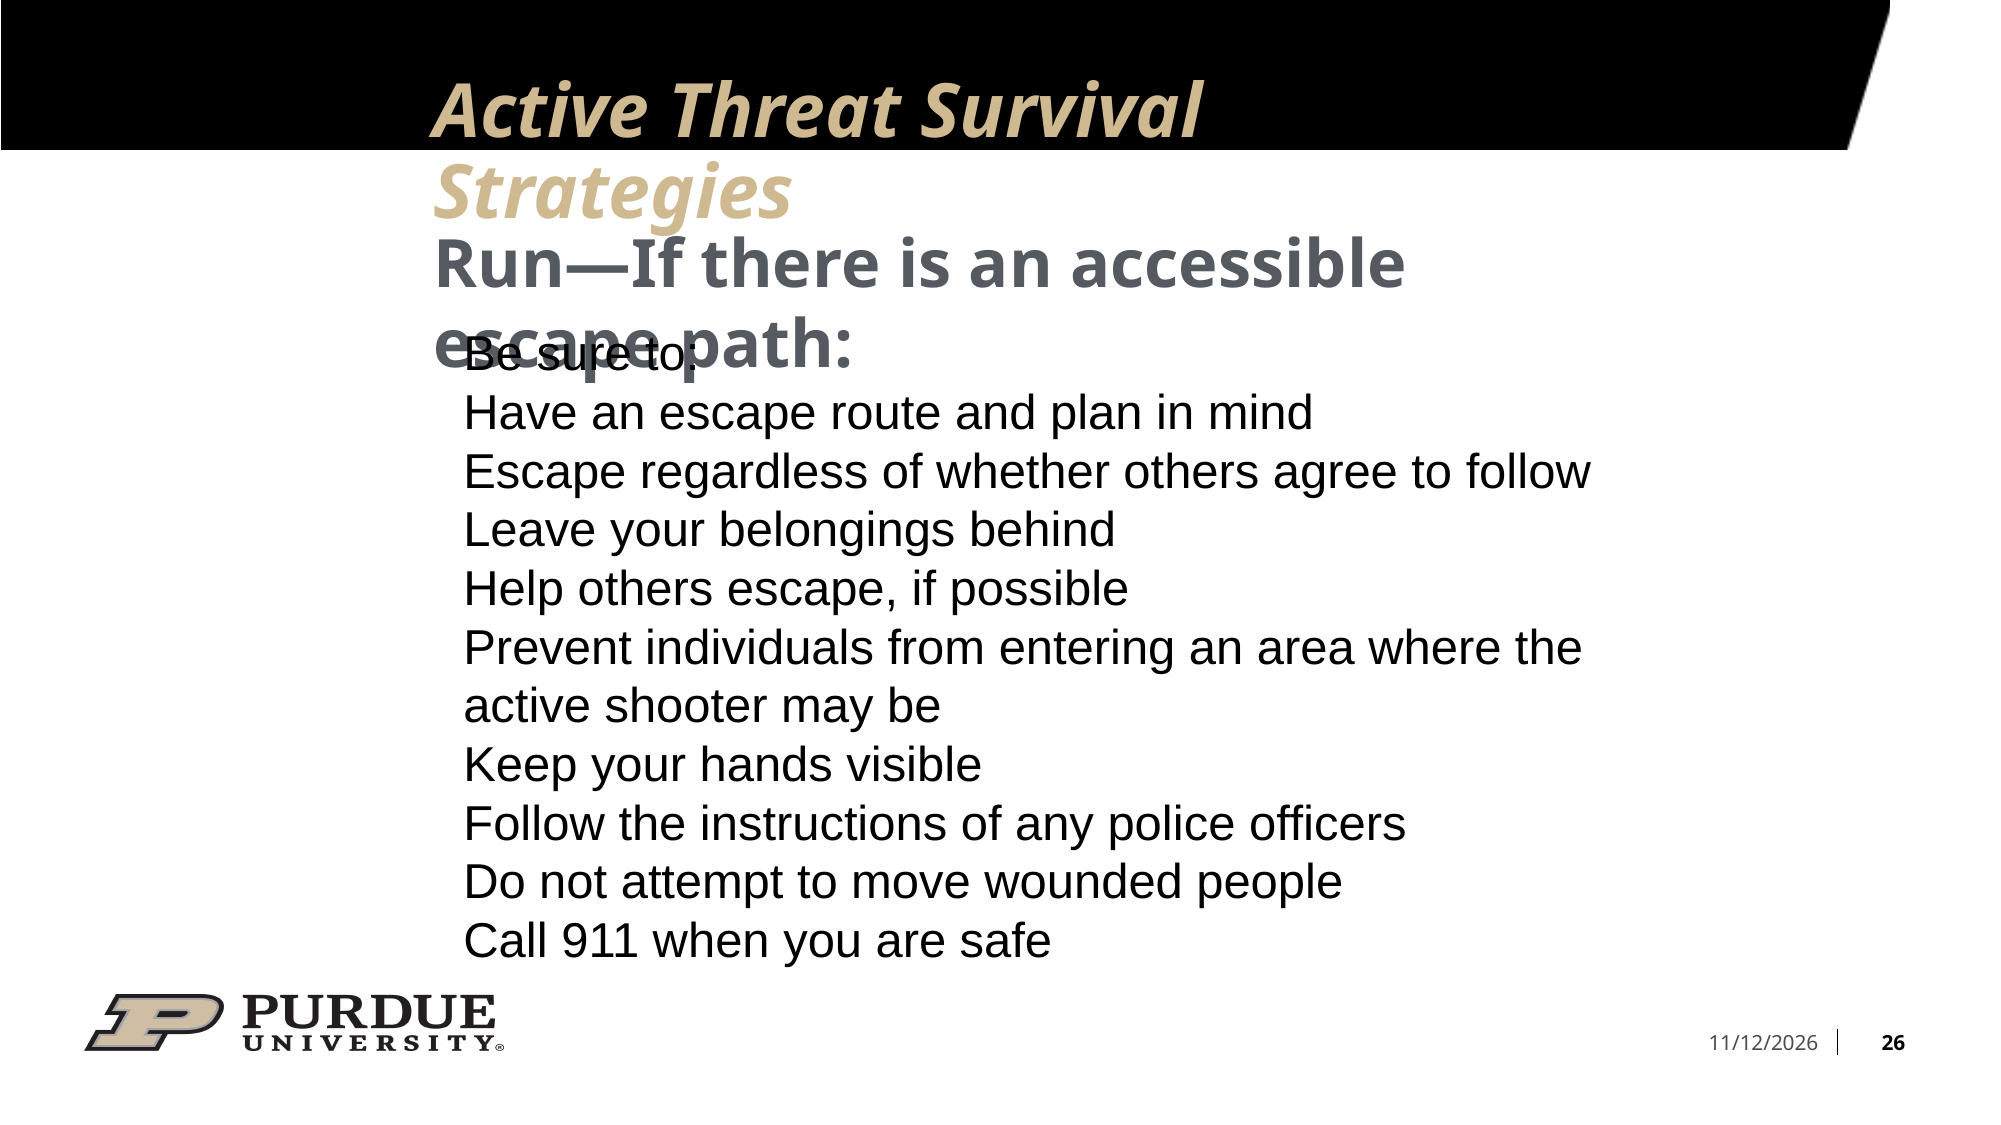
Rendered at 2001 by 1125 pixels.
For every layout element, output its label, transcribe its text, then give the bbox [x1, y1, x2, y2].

slide_number 26 [1853, 1013, 1934, 1074]
subtitle Run—If there is an accessible escape path: [433, 220, 1641, 302]
title Active Threat Survival Strategies [430, 70, 1572, 158]
picture [84, 994, 504, 1051]
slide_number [1668, 1017, 1834, 1071]
list Be sure to: Have an escape route and plan in mind Escape regardless of whether others agree to follow Leave your belongings behind Help others escape, if possible Prevent individuals from entering an area where the active shooter may be Keep your hands visible Follow the instructions of any police ofﬁcers Do not attempt to move wounded people Call 911 when you are safe [463, 321, 1625, 983]
